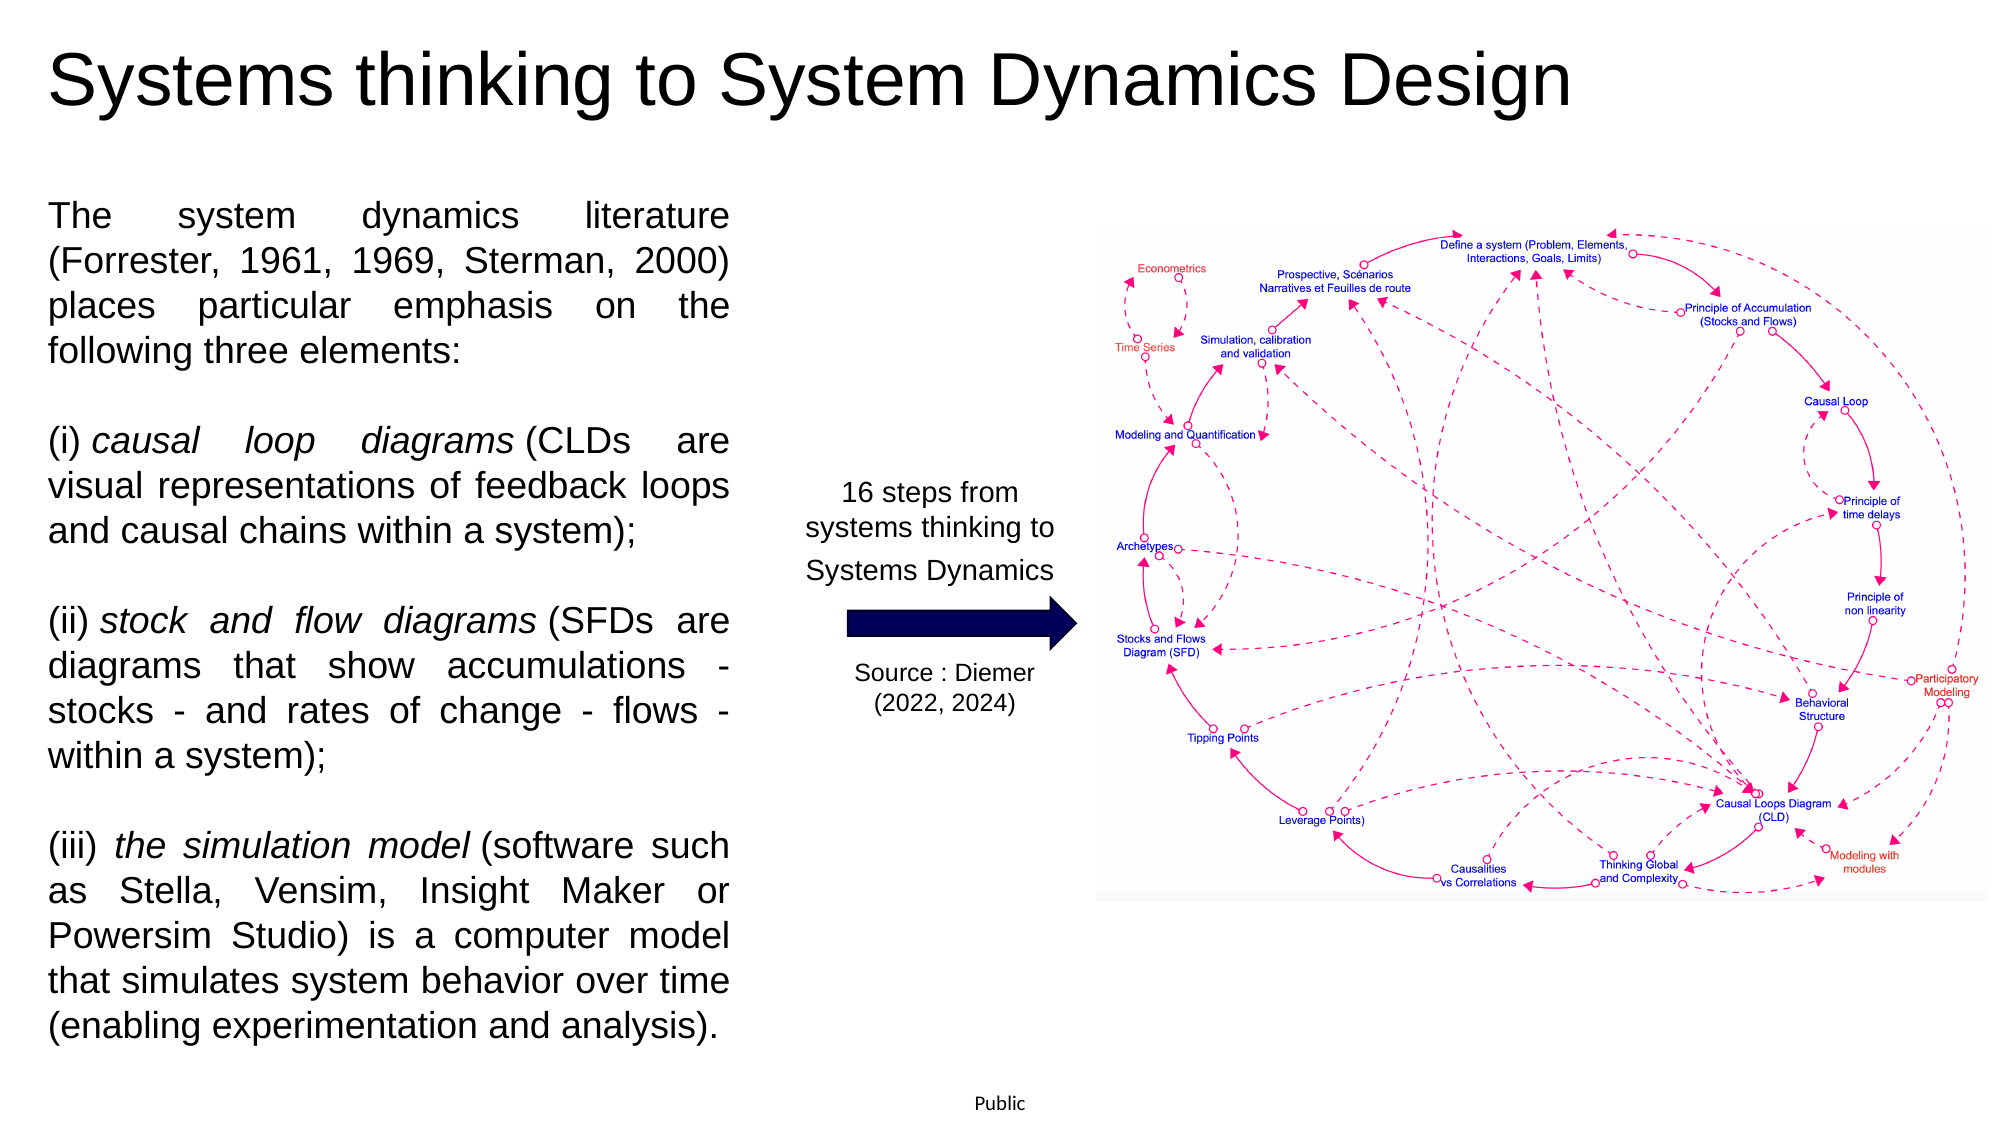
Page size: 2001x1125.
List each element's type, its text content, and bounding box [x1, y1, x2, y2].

text_box The system dynamics literature (Forrester, 1961, 1969, Sterman, 2000) places particular emphasis on the following three elements: (i) causal loop diagrams (CLDs are visual representations of feedback loops and causal chains within a system); (ii) stock and flow diagrams (SFDs are diagrams that show accumulations - stocks - and rates of change - flows - within a system); (iii) the simulation model (software such as Stella, Vensim, Insight Maker or Powersim Studio) is a computer model that simulates system behavior over time (enabling experimentation and analysis). [32, 184, 746, 1054]
text_box 16 steps from systems thinking to Systems Dynamics [786, 466, 1075, 596]
text_box Source : Diemer (2022, 2024) [815, 648, 1075, 724]
picture [1096, 225, 1988, 901]
text_box [846, 596, 1078, 648]
title Systems thinking to System Dynamics Design [32, 33, 1910, 162]
